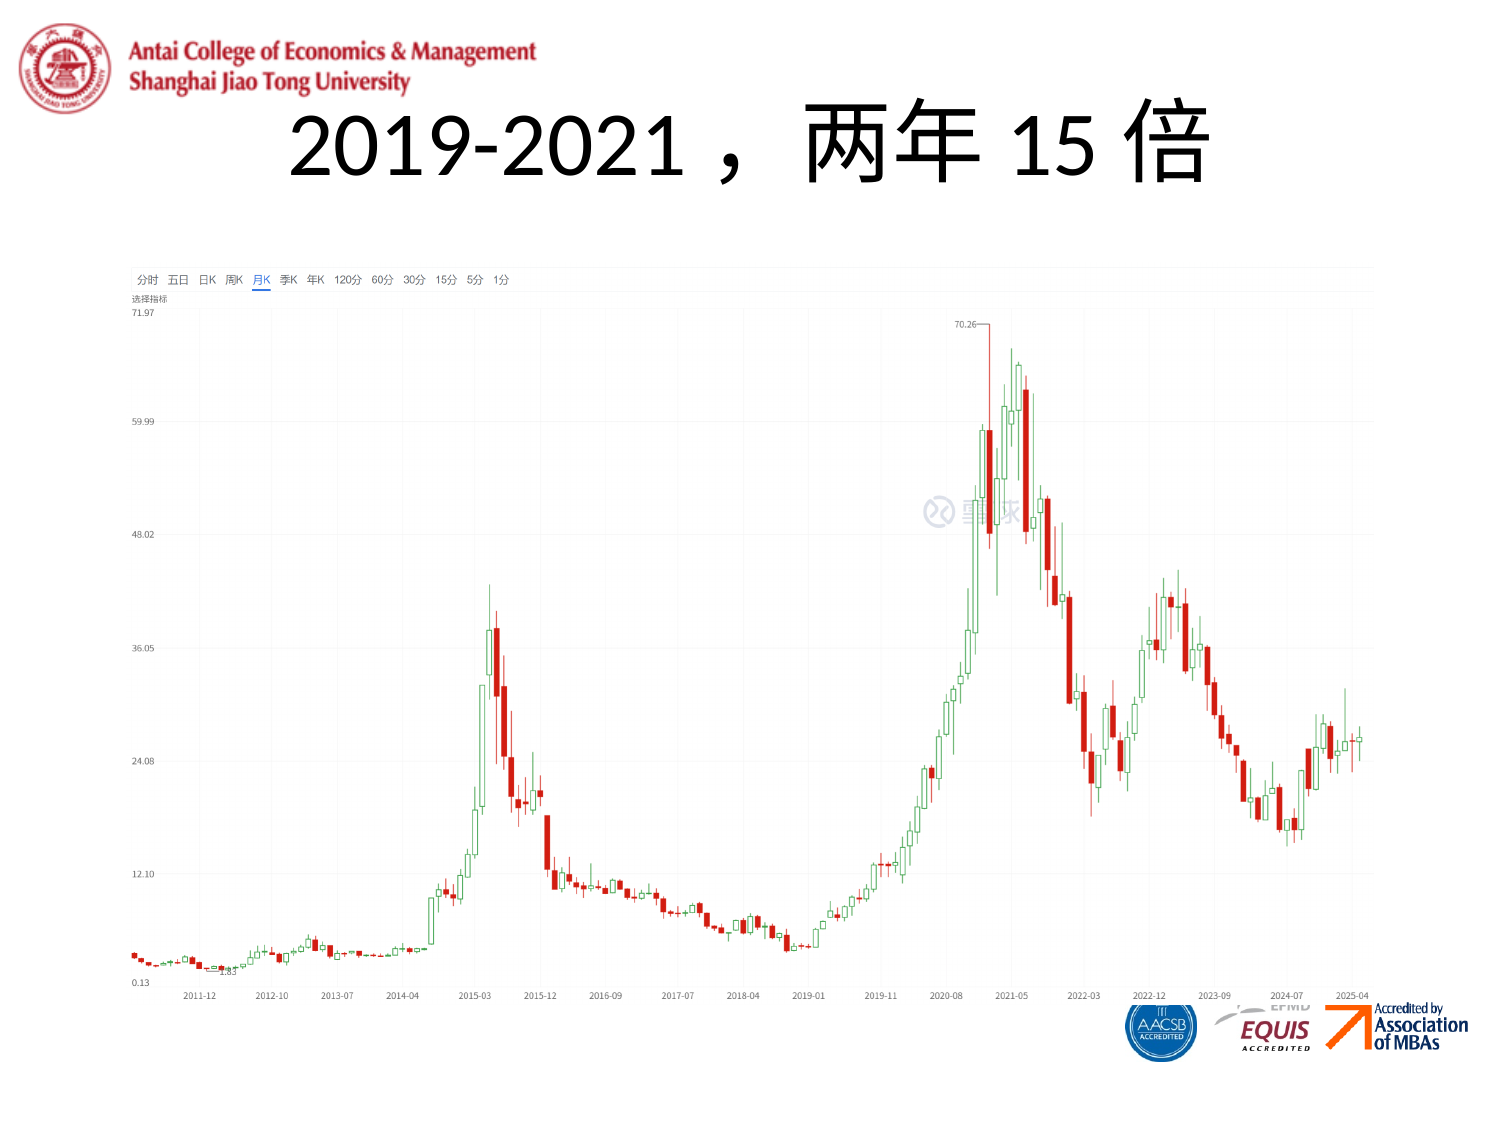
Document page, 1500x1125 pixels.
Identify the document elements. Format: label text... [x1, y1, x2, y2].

picture [1325, 1002, 1468, 1050]
picture [1214, 1006, 1310, 1051]
picture [2, 19, 548, 119]
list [125, 262, 1375, 1006]
picture [1125, 1006, 1197, 1062]
title 2019-2021，两年15倍 [75, 45, 1425, 233]
